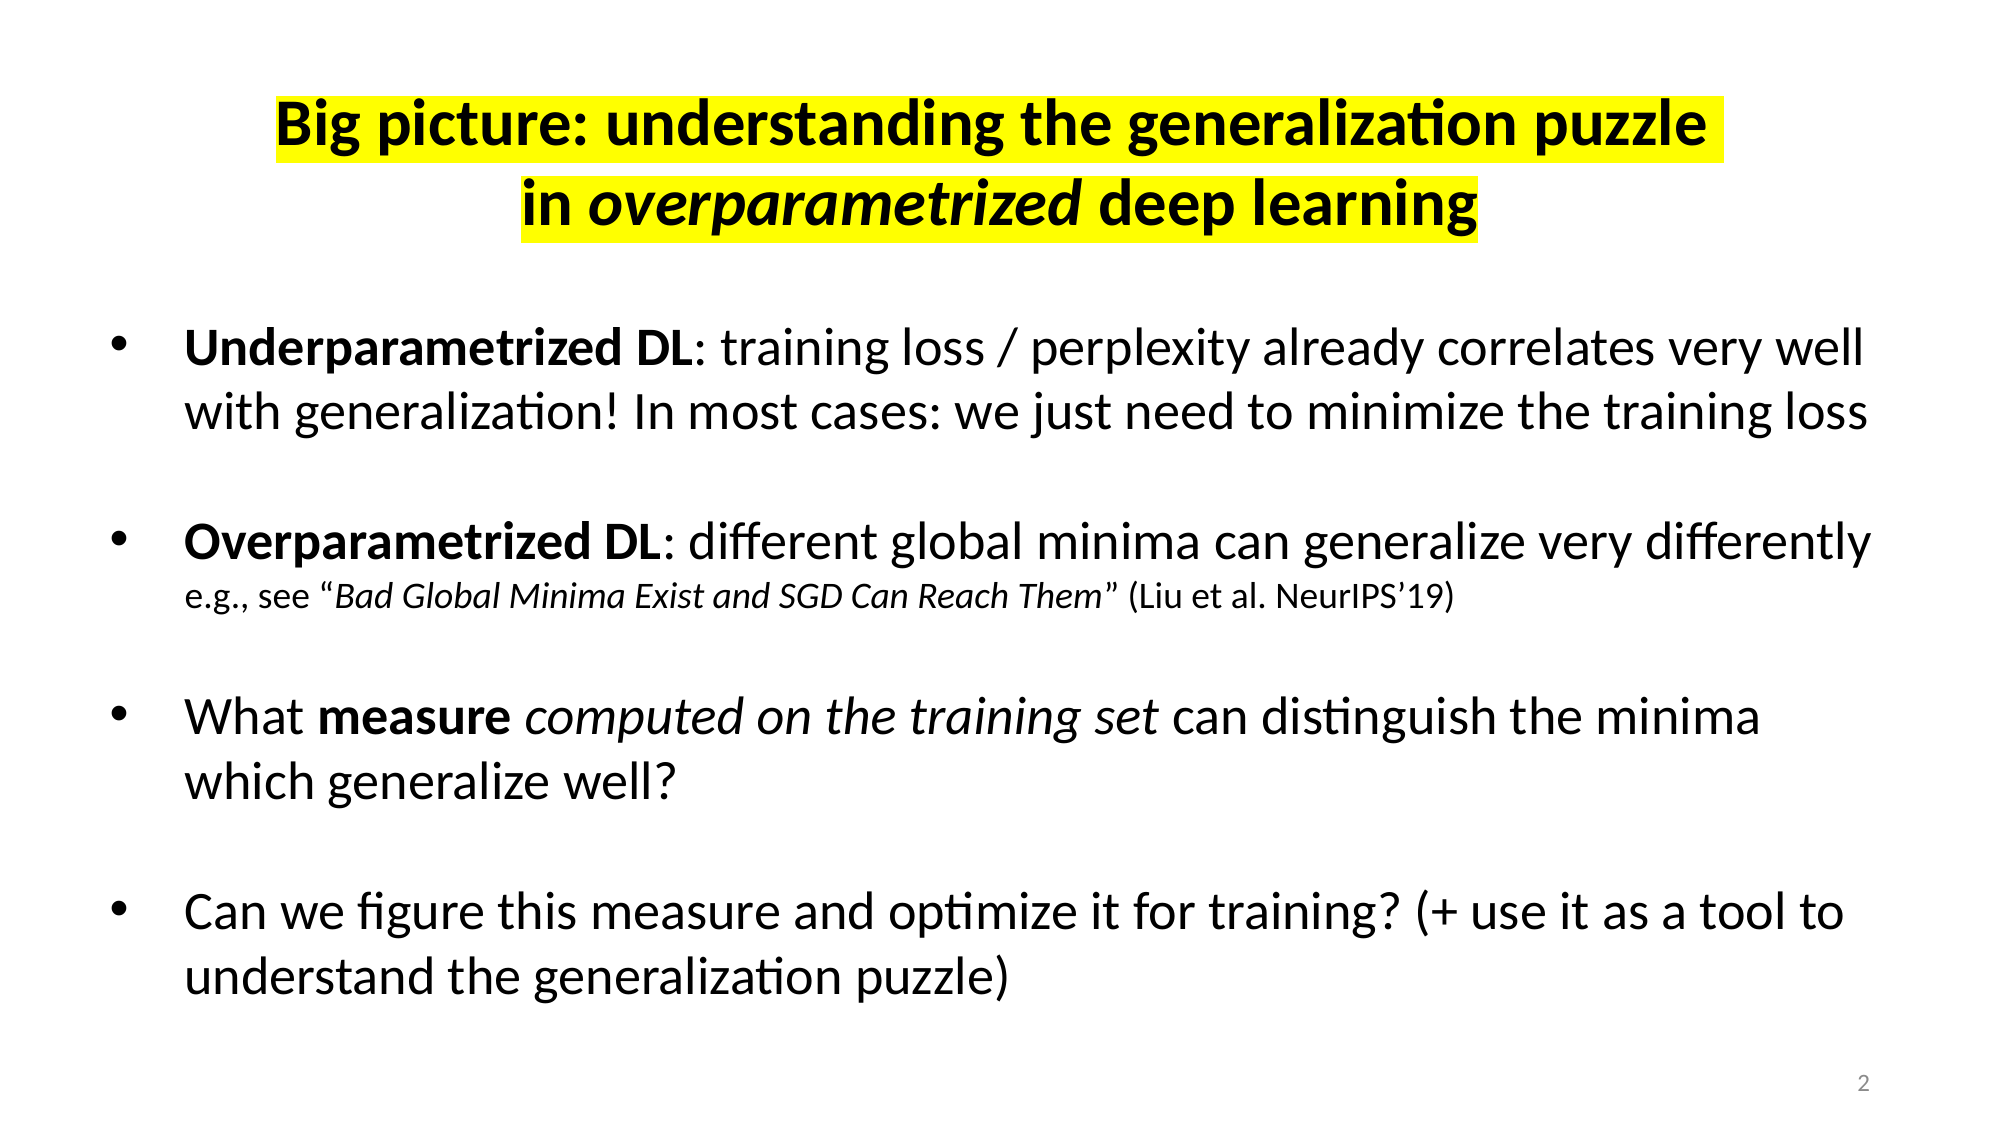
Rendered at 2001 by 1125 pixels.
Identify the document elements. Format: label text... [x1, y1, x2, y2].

slide_number 1 [1434, 1051, 1885, 1112]
text_box Underparametrized DL: training loss / perplexity already correlates very well with generalization! In most cases: we just need to minimize the training loss Overparametrized DL: different global minima can generalize very differently e.g., see “Bad Global Minima Exist and SGD Can Reach Them” (Liu et al. NeurIPS’19) What measure computed on the training set can distinguish the minima which generalize well? Can we figure this measure and optimize it for training? (+ use it as a tool to understand the generalization puzzle) [94, 303, 1913, 1013]
text_box Big picture: understanding the generalization puzzle in overparametrized deep learning [233, 71, 1767, 247]
